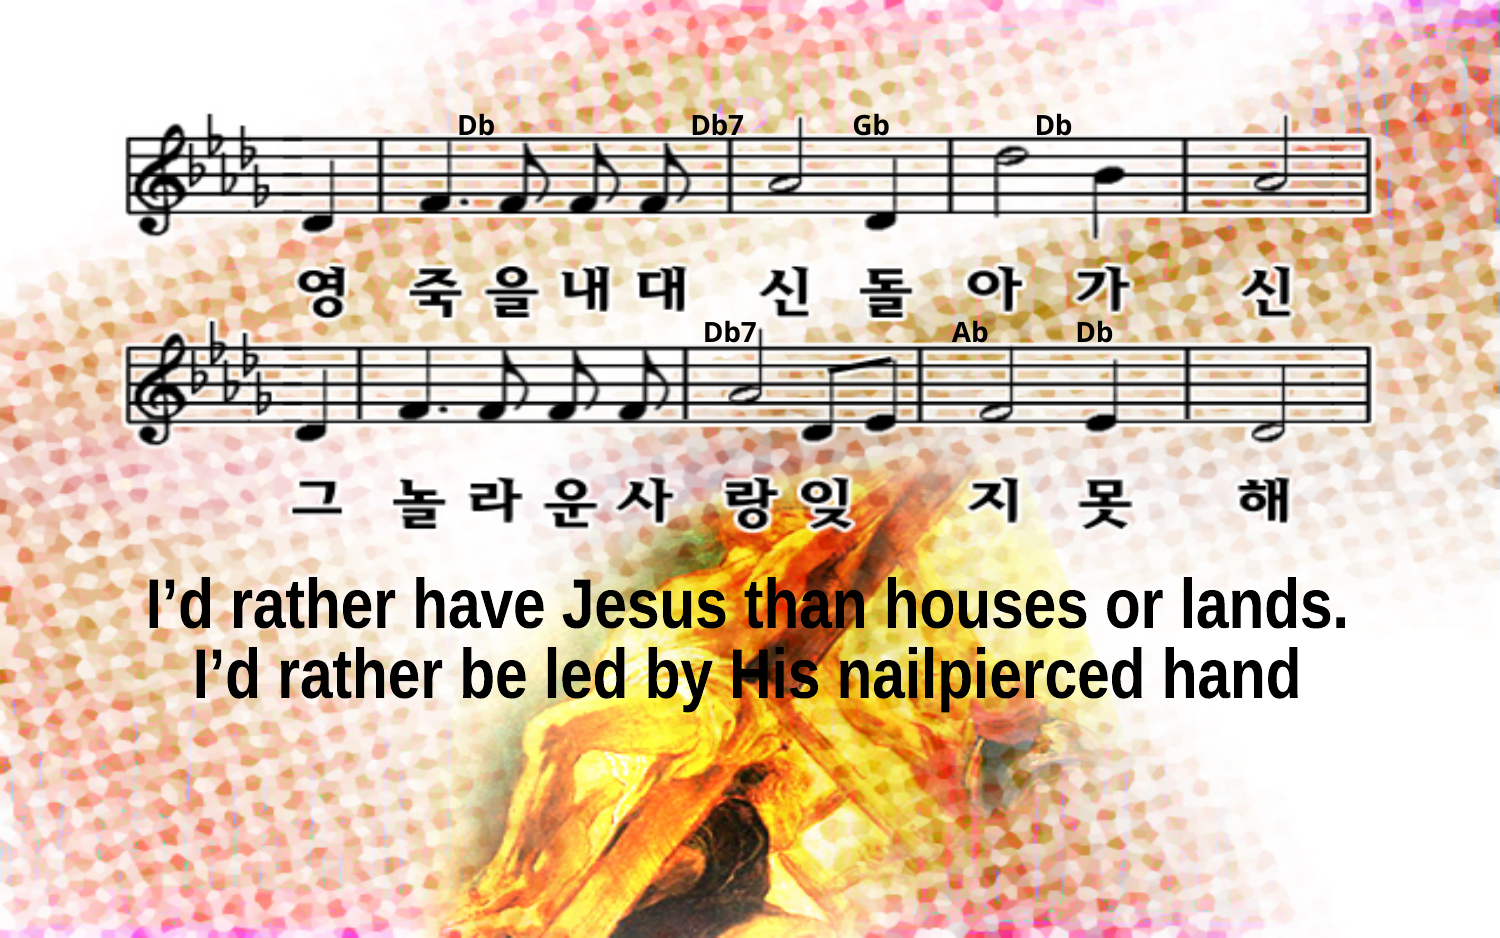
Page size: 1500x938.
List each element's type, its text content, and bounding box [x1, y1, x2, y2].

text_box Db Db7 Gb Db [435, 114, 551, 134]
text_box Db7 Ab Db [680, 321, 797, 341]
picture [0, 0, 1500, 938]
